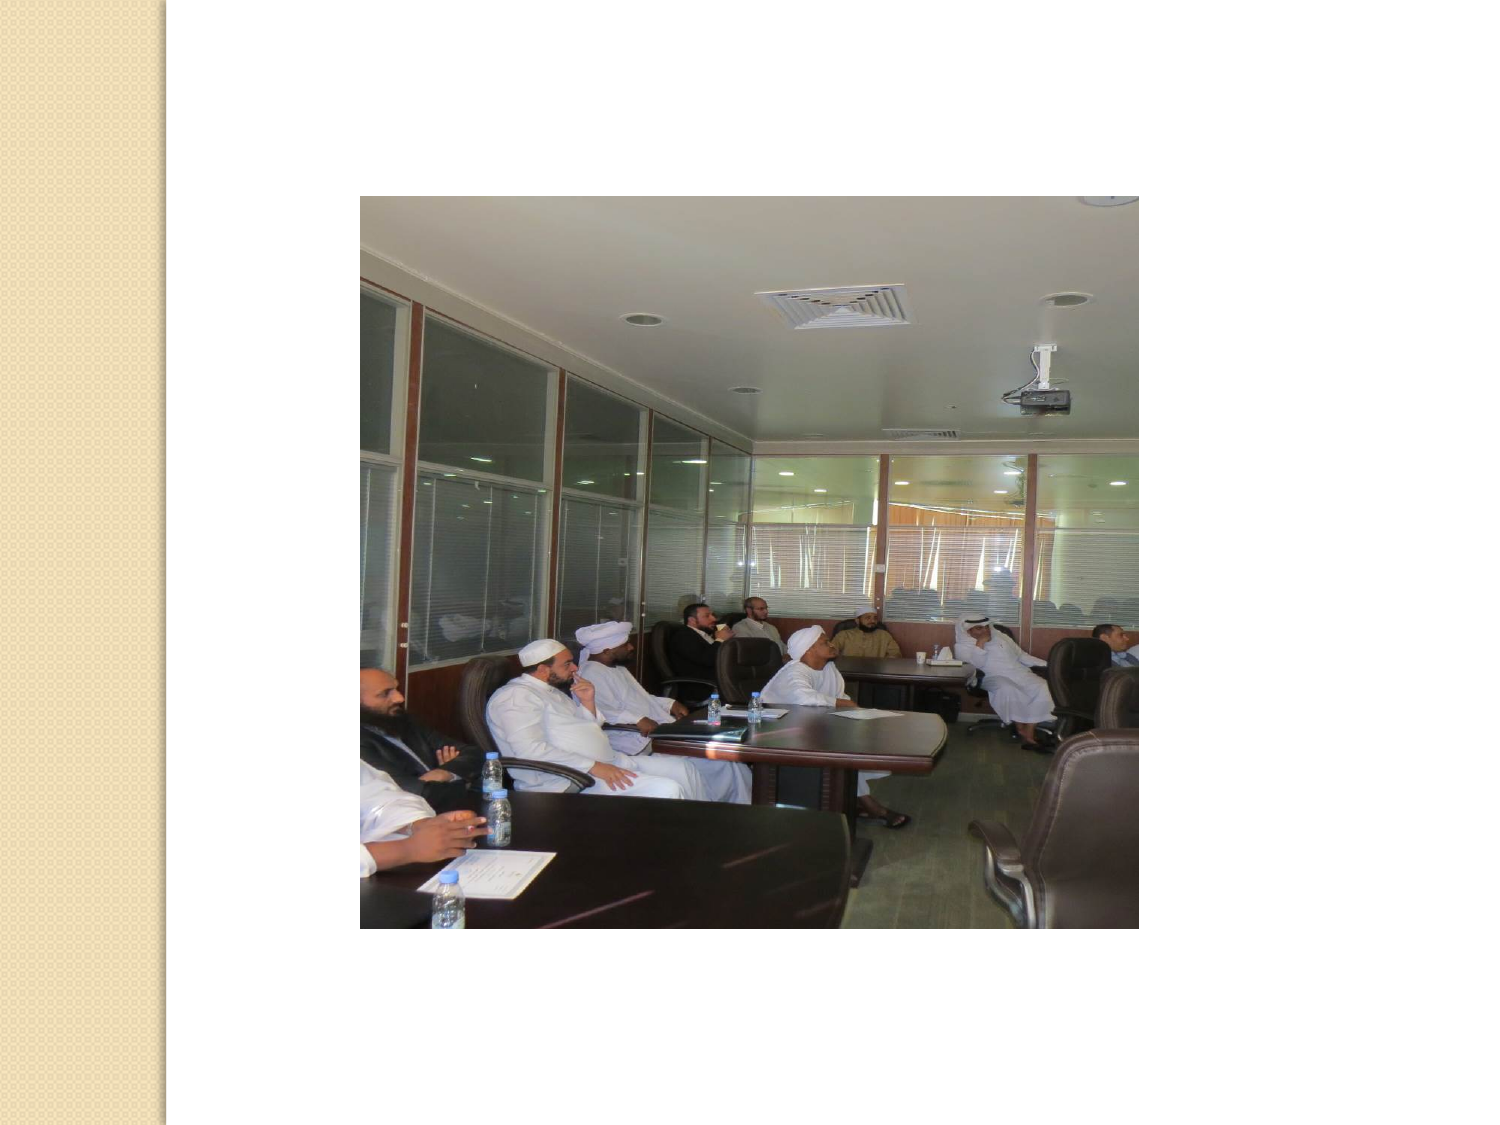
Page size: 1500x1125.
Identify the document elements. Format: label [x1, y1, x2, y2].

picture [360, 196, 1140, 929]
